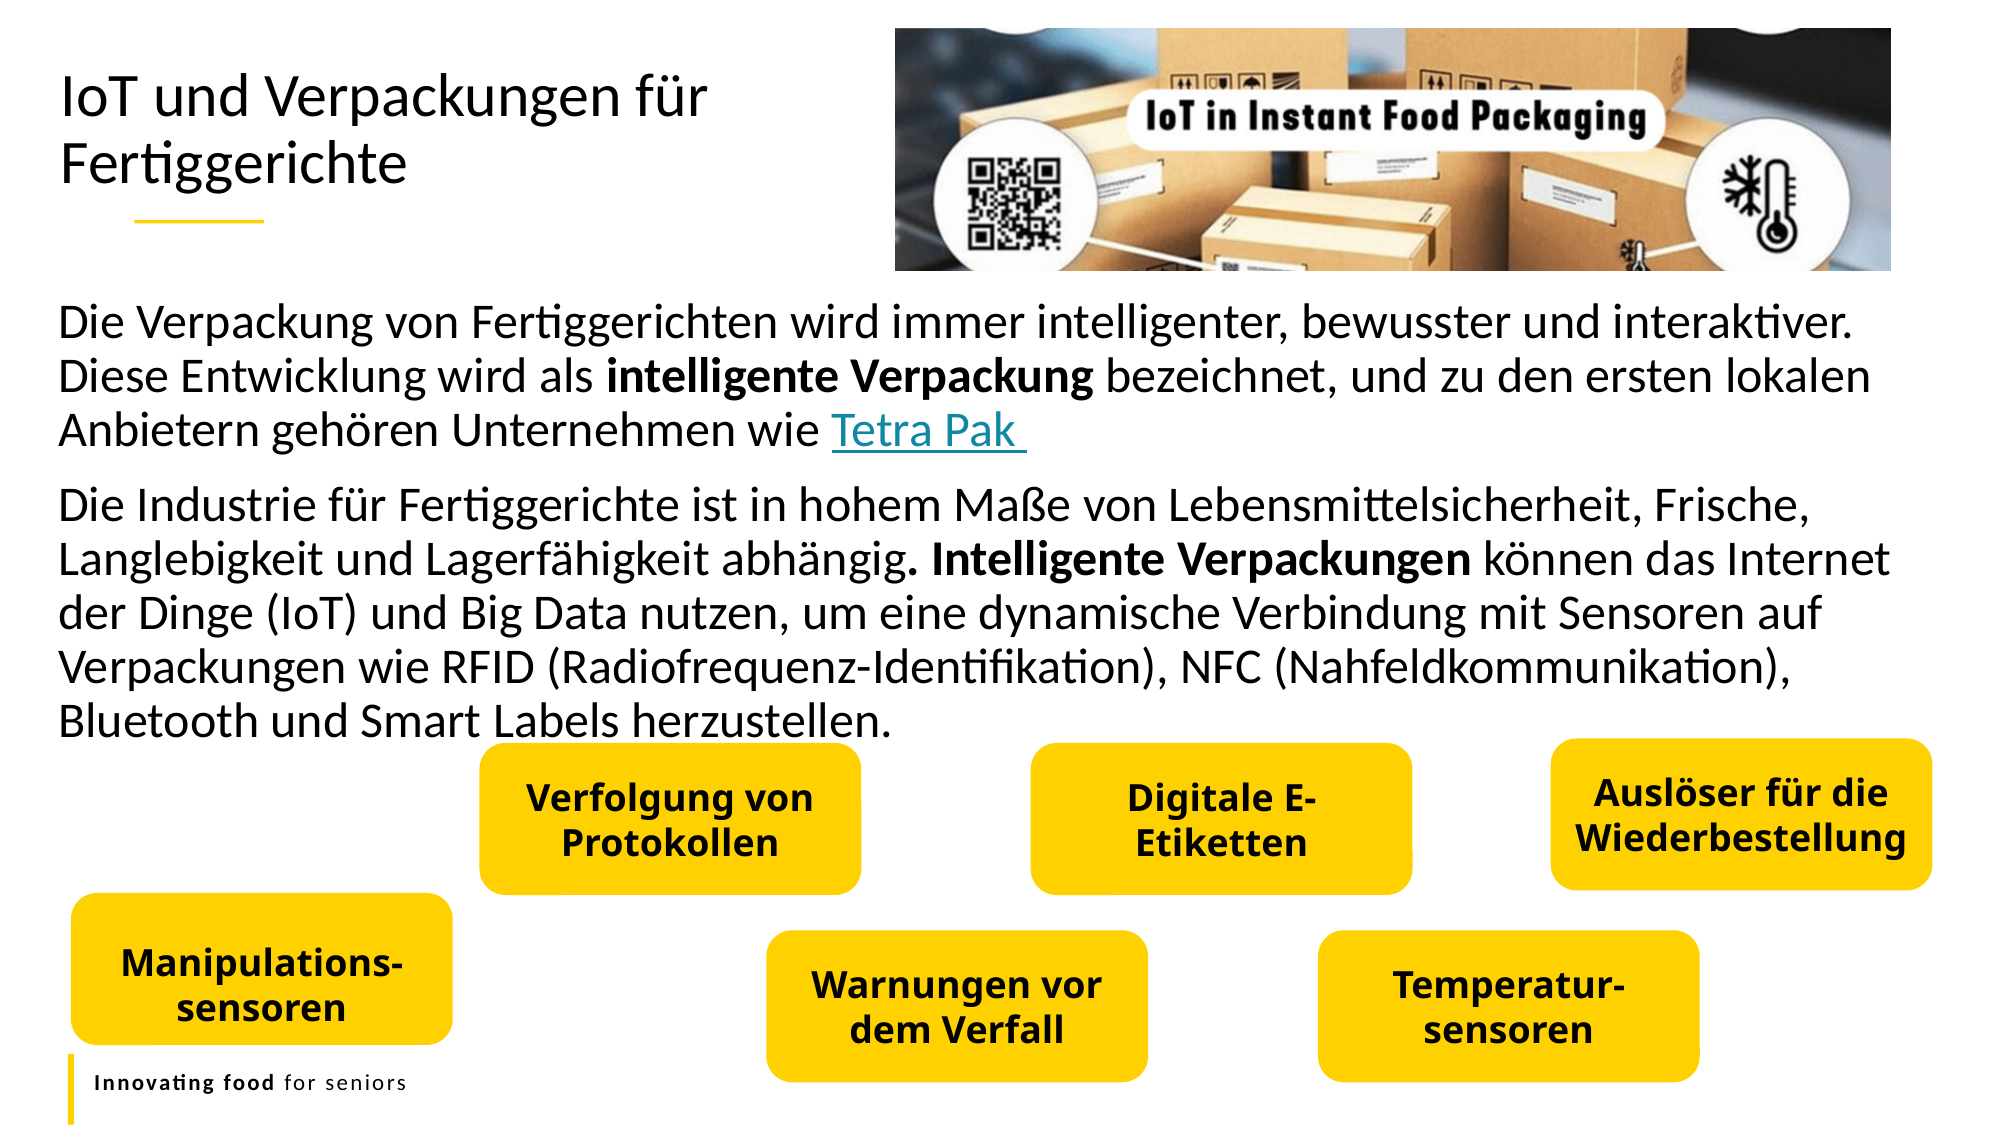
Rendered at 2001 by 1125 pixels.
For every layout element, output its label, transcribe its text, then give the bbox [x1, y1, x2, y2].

text_box Auslöser für die Wiederbestellung [1550, 738, 1933, 891]
list Die Verpackung von Fertiggerichten wird immer intelligenter, bewusster und interaktiver. Diese Entwicklung wird als intelligente Verpackung bezeichnet, und zu den ersten lokalen Anbietern gehören Unternehmen wie Tetra Pak Die Industrie für Fertiggerichte ist in hohem Maße von Lebensmittelsicherheit, Frische, Langlebigkeit und Lagerfähigkeit abhängig. Intelligente Verpackungen können das Internet der Dinge (IoT) und Big Data nutzen, um eine dynamische Verbindung mit Sensoren auf Verpackungen wie RFID (Radiofrequenz-Identifikation), NFC (Nahfeldkommunikation), Bluetooth und Smart Labels herzustellen. [43, 288, 1948, 923]
text_box Temperatur-sensoren [1317, 930, 1700, 1083]
list IoT und Verpackungen für Fertiggerichte [45, 54, 811, 205]
text_box Verfolgung von Protokollen [479, 742, 862, 896]
text_box Manipulations-sensoren [70, 892, 453, 1046]
text_box Digitale E-Etiketten [1030, 742, 1413, 896]
picture [895, 28, 1891, 271]
text_box Warnungen vor dem Verfall [766, 930, 1149, 1083]
